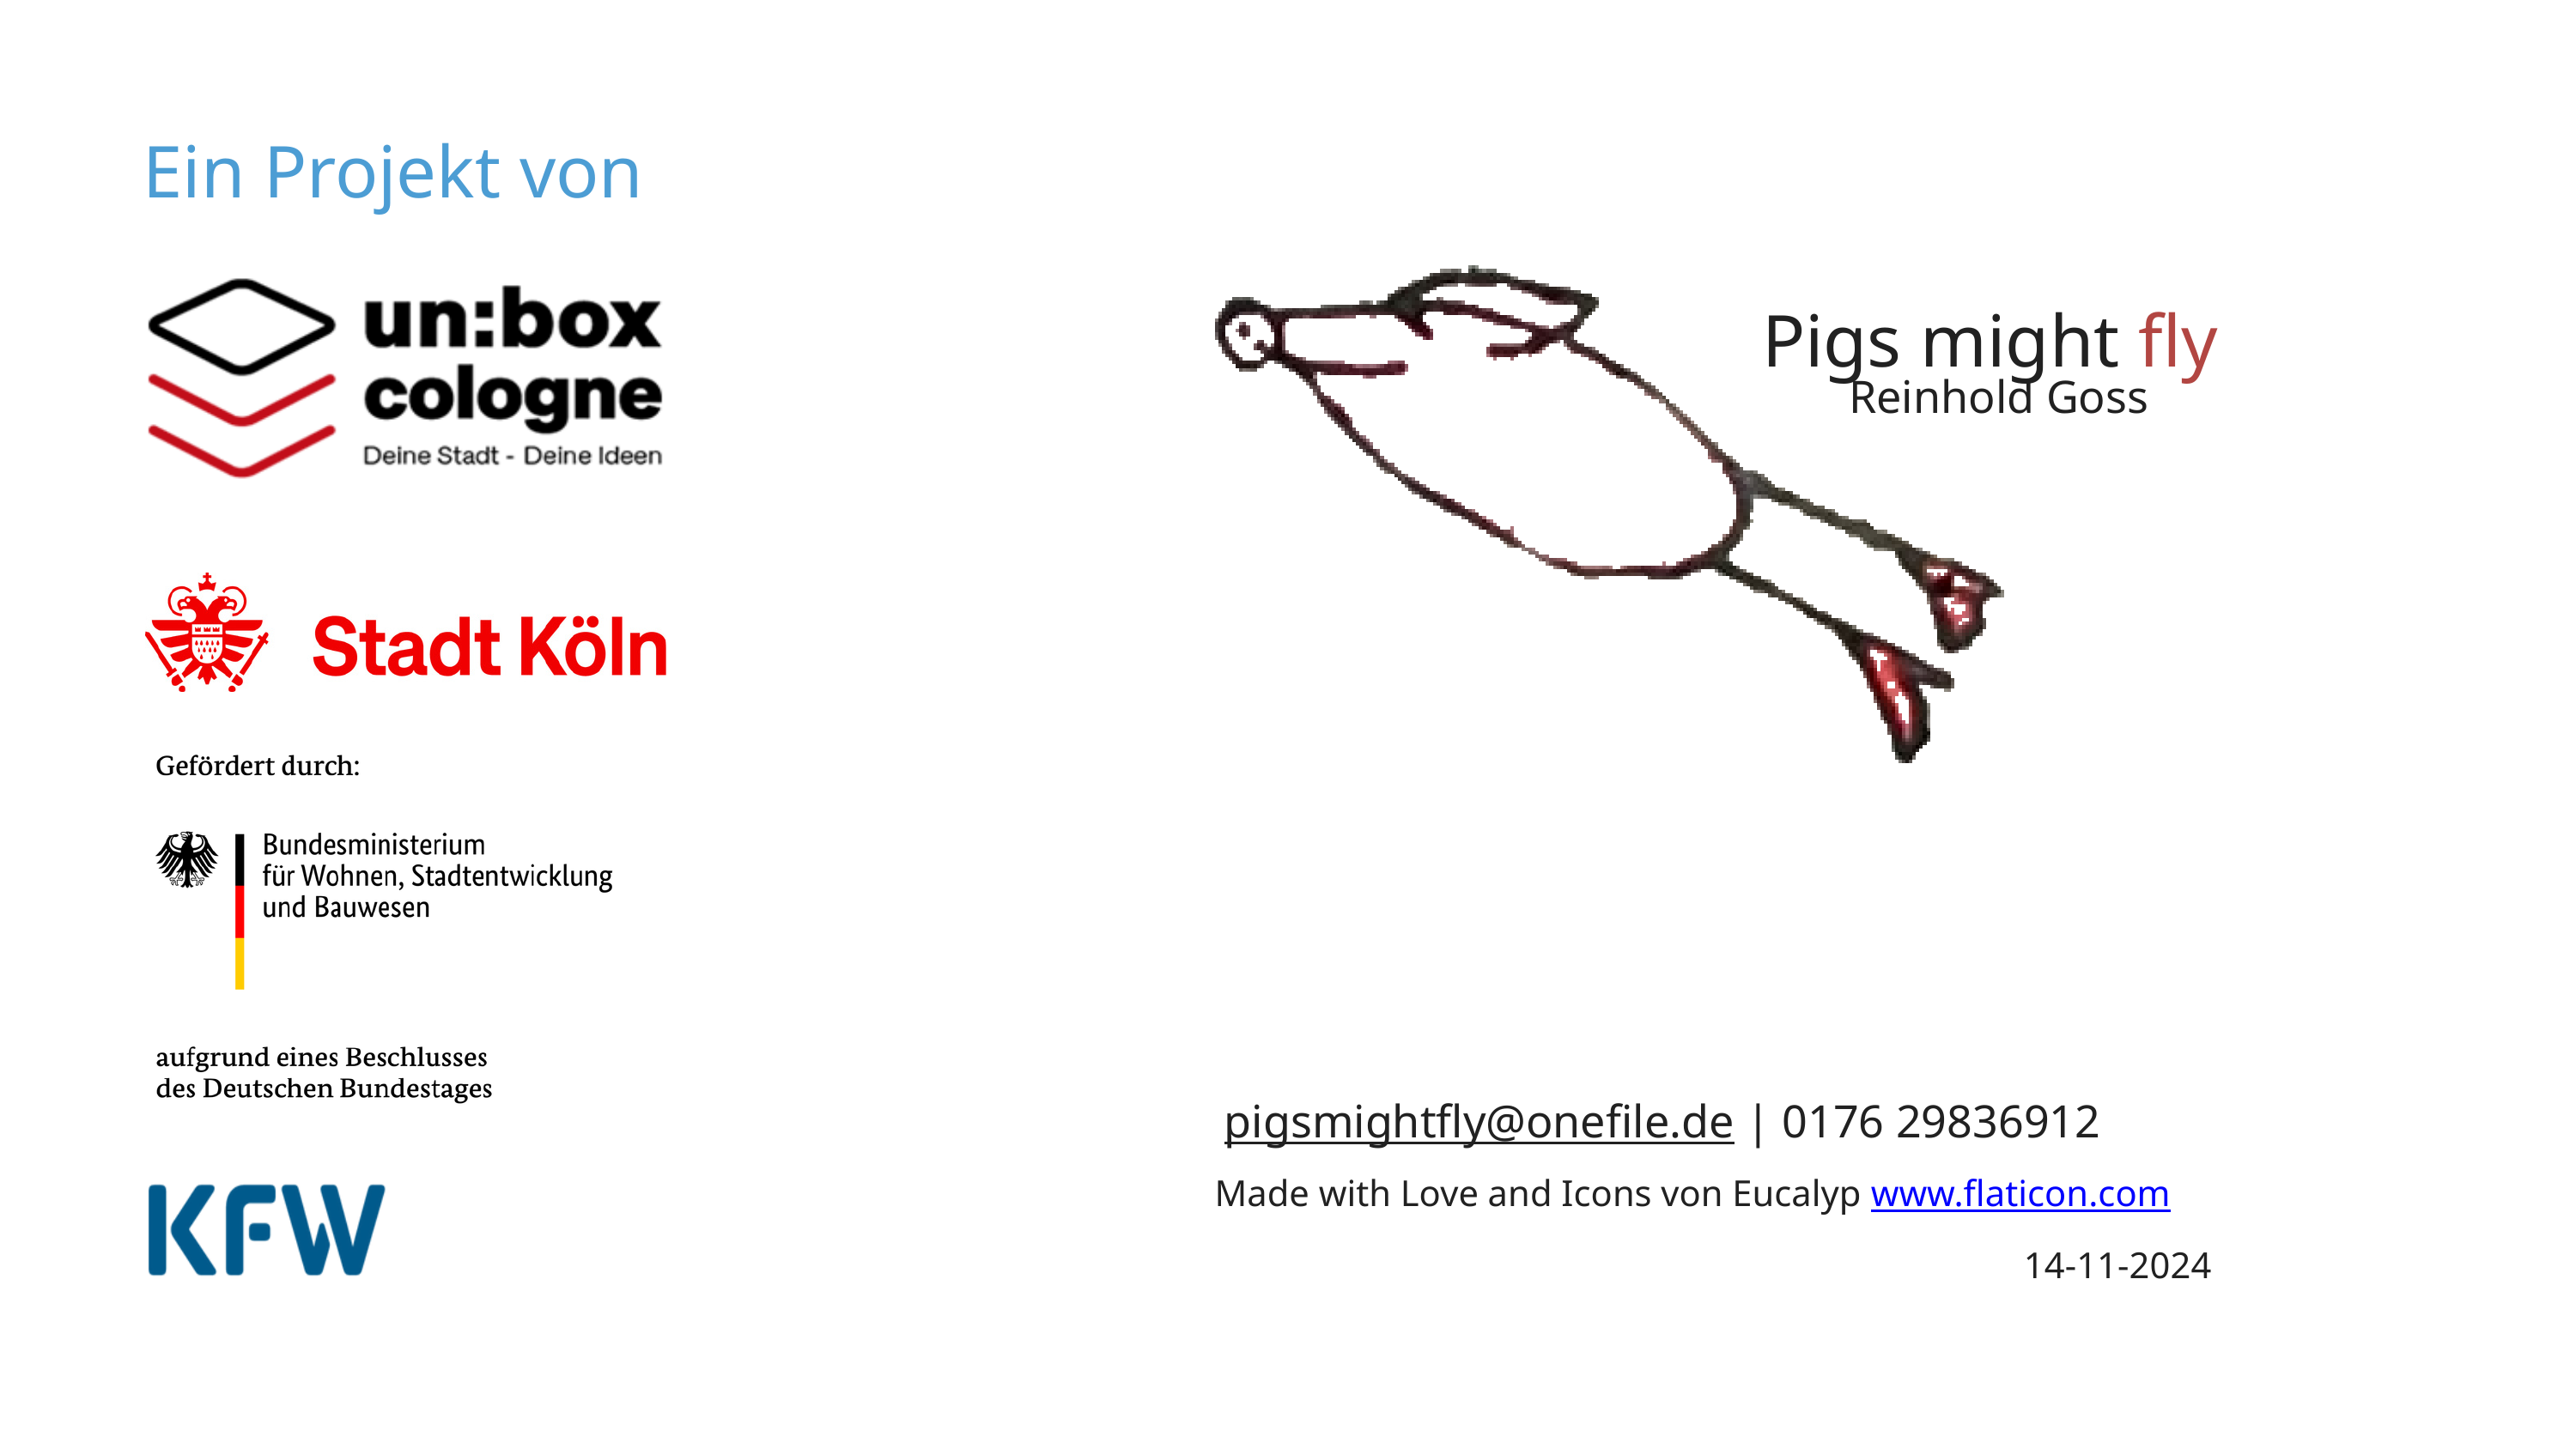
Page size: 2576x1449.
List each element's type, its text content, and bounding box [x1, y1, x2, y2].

text_box [93, 700, 679, 1155]
text_box [112, 194, 699, 564]
text_box [145, 573, 666, 692]
text_box pigsmightfly@onefile.de | 0176 29836912 [1218, 1084, 2107, 1150]
text_box Ein Projekt von [143, 103, 1228, 213]
text_box Reinhold Goss [2096, 359, 2391, 422]
text_box Pigs might fly [1436, 203, 2543, 382]
text_box [67, 1094, 467, 1366]
picture [1180, 256, 2093, 773]
text_box Made with Love and Icons von Eucalyp www.flaticon.com [1208, 1150, 2186, 1227]
text_box 14-11-2024 [2017, 1216, 2219, 1293]
